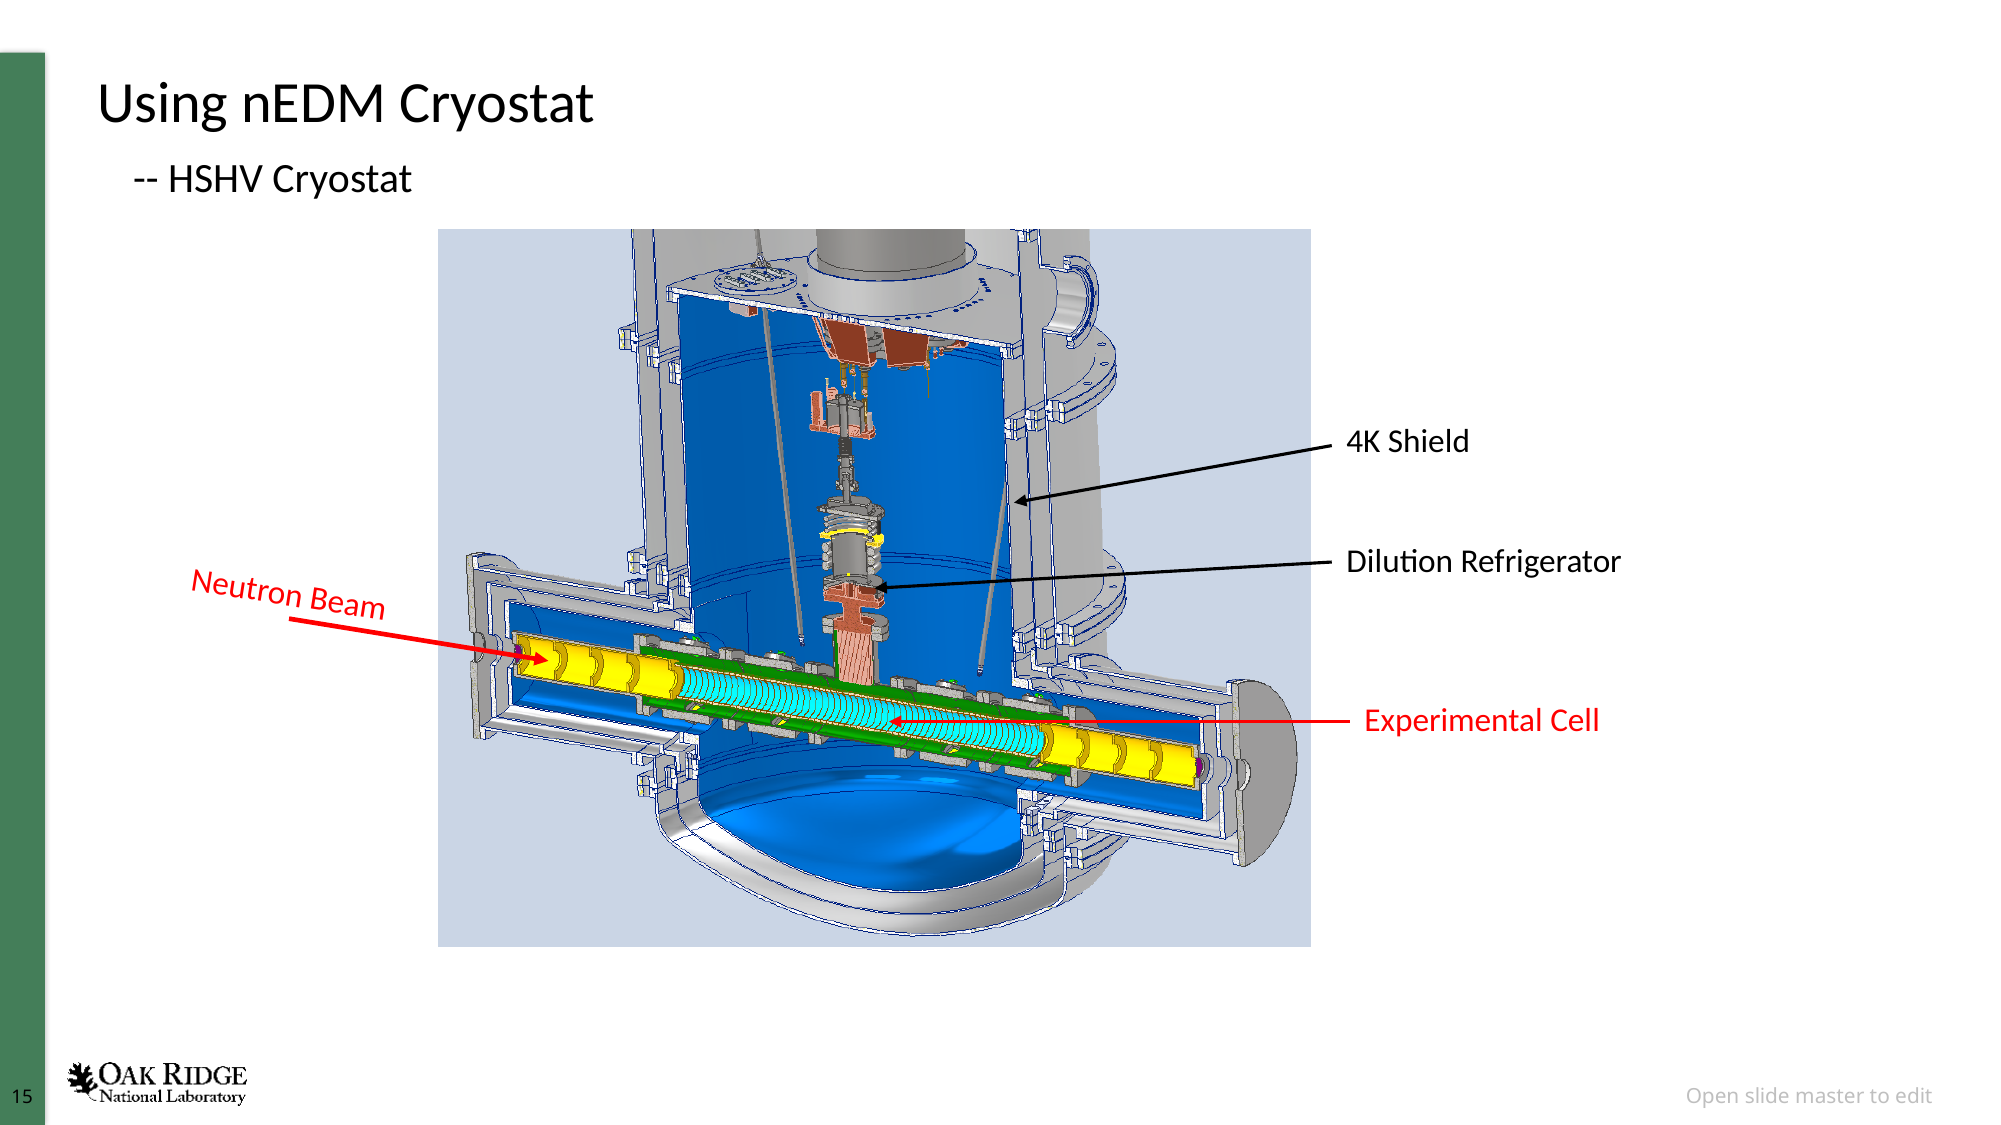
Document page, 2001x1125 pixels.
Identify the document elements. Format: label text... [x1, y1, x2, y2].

picture [438, 229, 1311, 947]
text_box Neutron Beam [173, 552, 438, 621]
text_box Experimental Cell [1349, 695, 1668, 747]
text_box Dilution Refrigerator [1331, 536, 1650, 588]
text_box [288, 618, 549, 662]
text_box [1013, 445, 1332, 503]
text_box Using nEDM Cryostat -- HSHV Cryostat [82, 57, 1807, 212]
text_box 4K Shield [1331, 416, 1650, 468]
picture [67, 1062, 247, 1106]
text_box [874, 562, 1332, 589]
